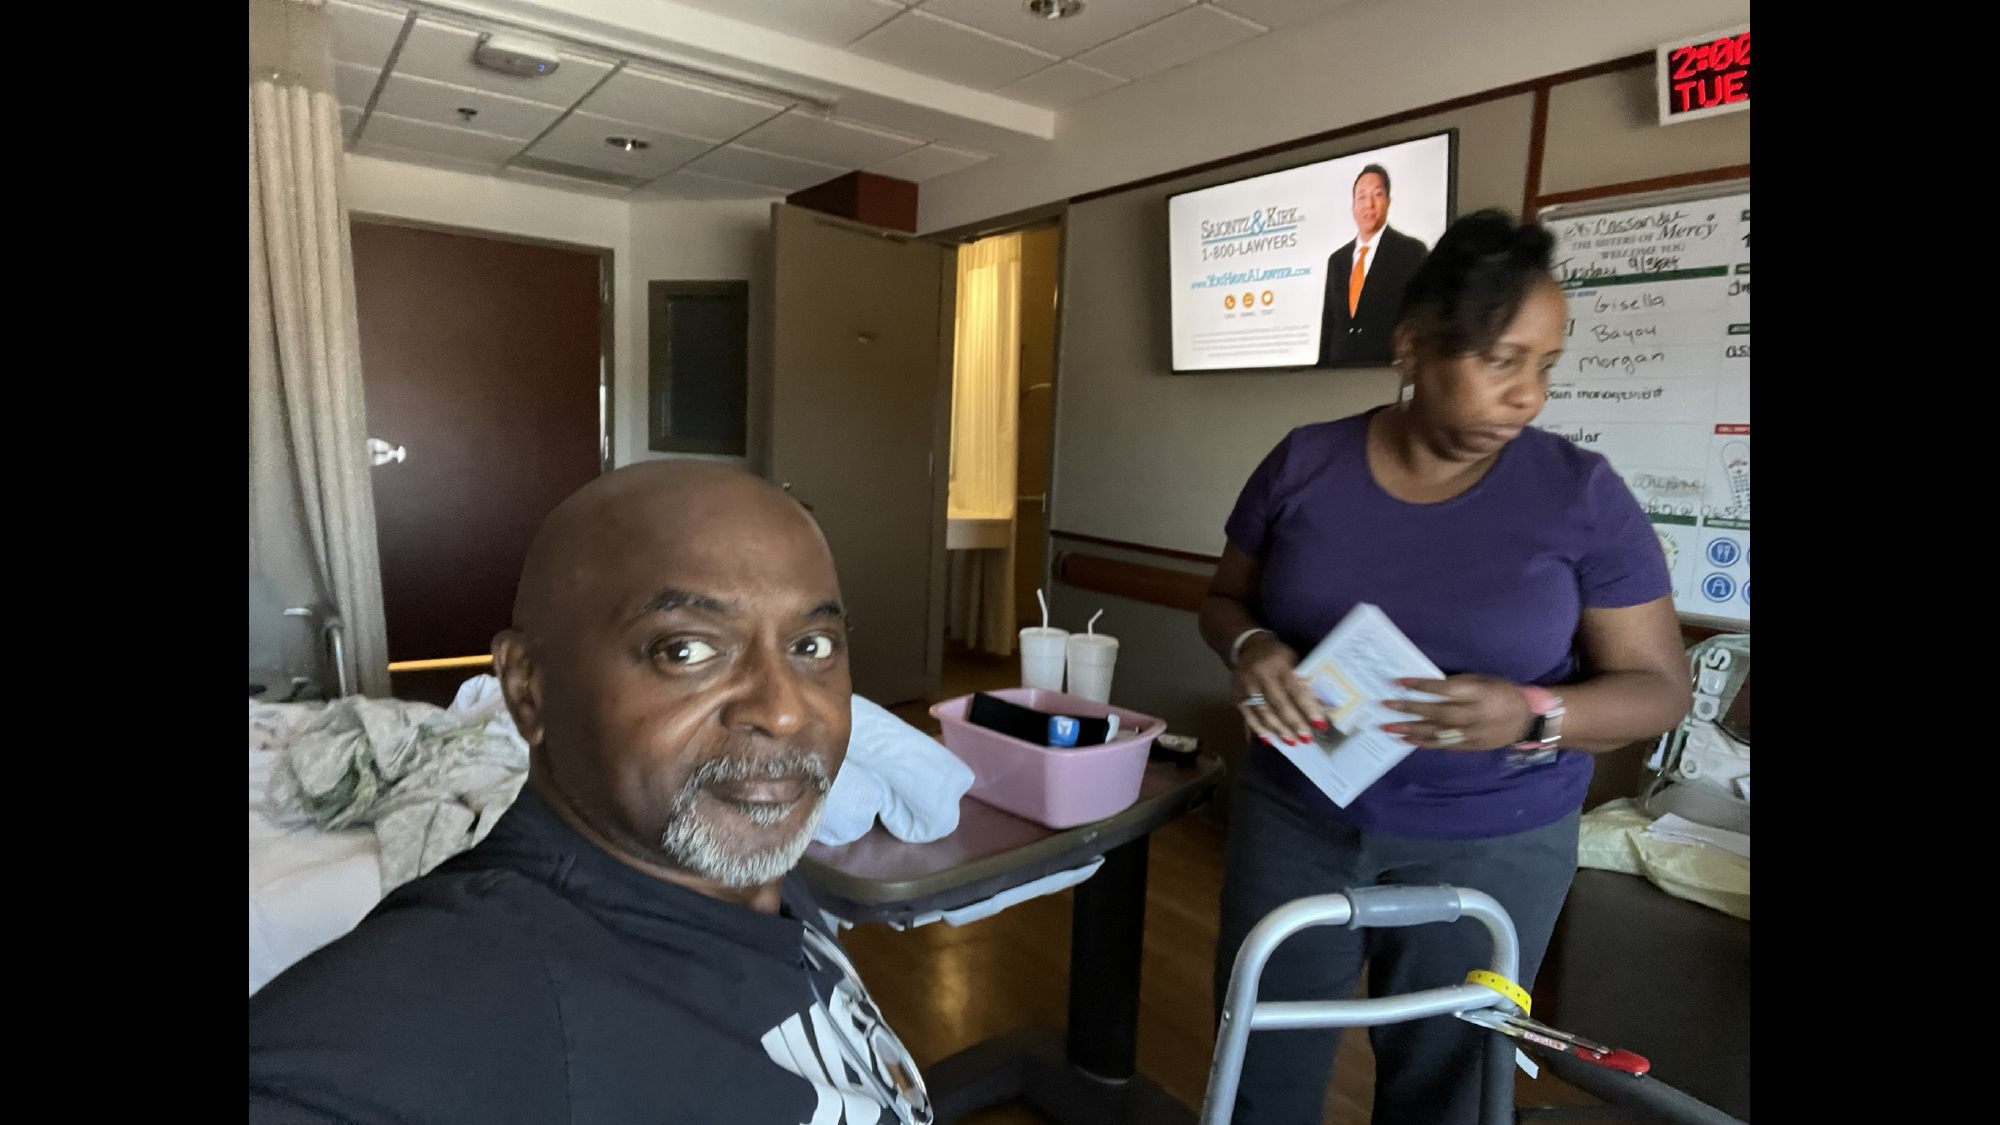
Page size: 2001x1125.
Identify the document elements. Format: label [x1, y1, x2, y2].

picture [249, 0, 1750, 1125]
